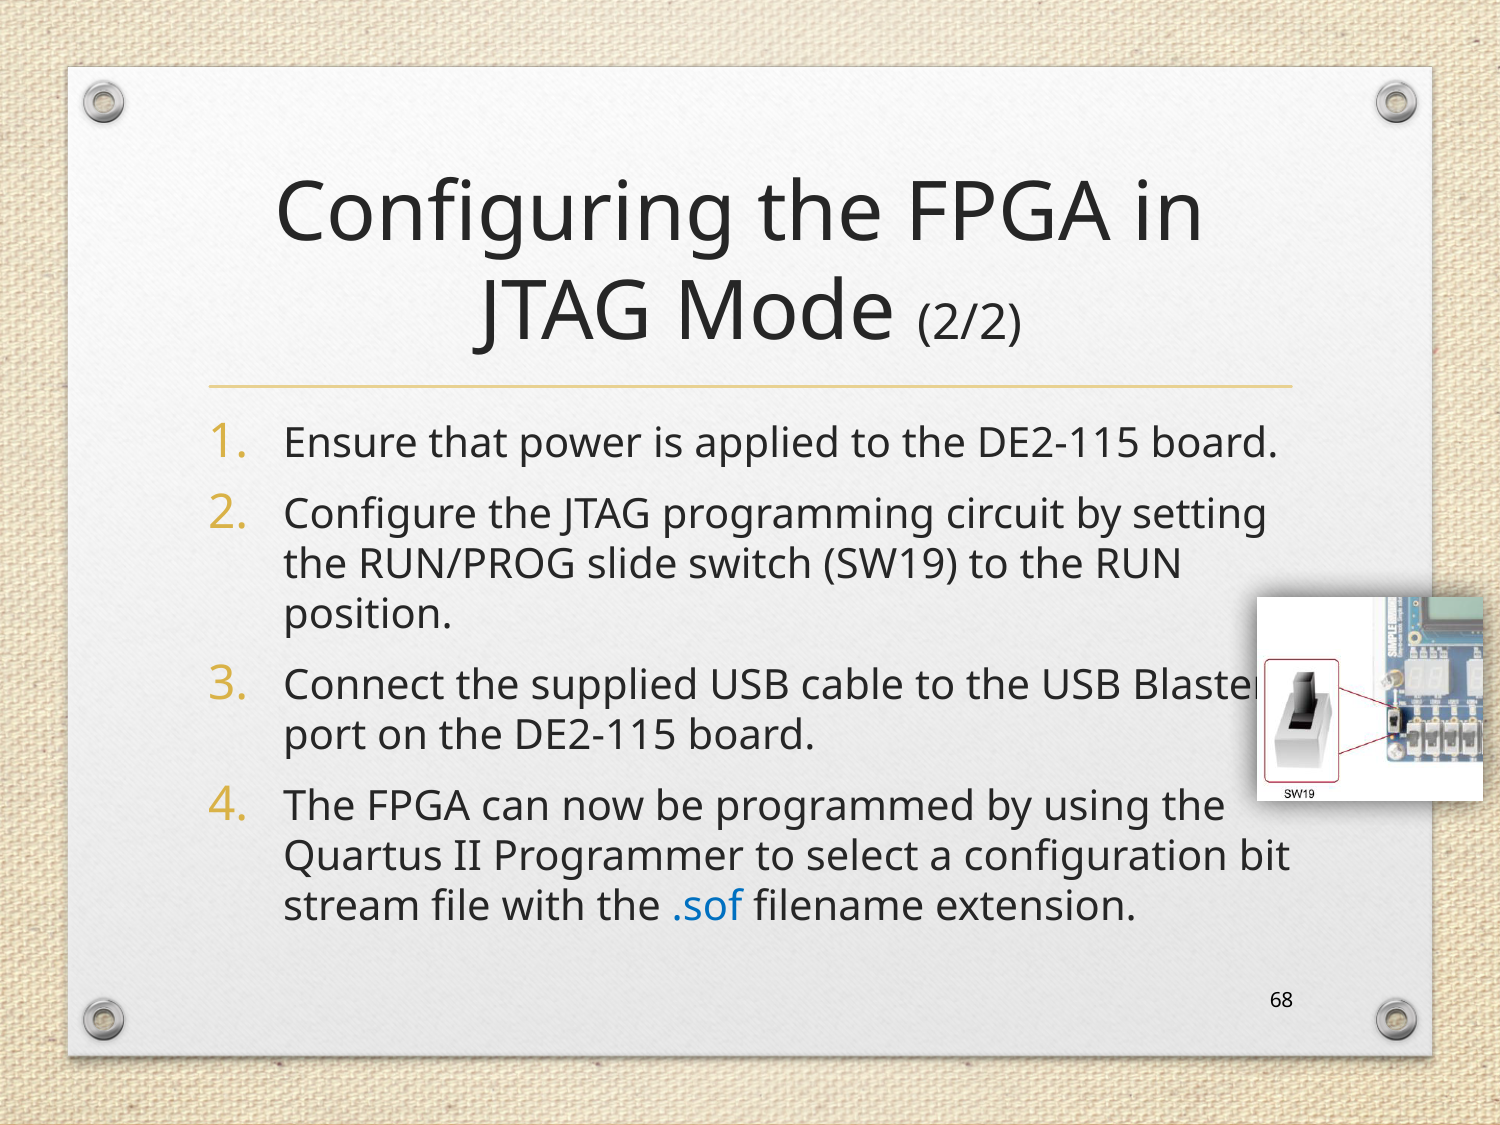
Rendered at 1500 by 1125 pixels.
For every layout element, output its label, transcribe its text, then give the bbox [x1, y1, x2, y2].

slide_number 68 [1243, 977, 1309, 1024]
picture [0, 0, 1500, 1125]
list Ensure that power is applied to the DE2-115 board. Configure the JTAG programming circuit by setting the RUN/PROG slide switch (SW19) to the RUN position. Connect the supplied USB cable to the USB Blaster port on the DE2-115 board. The FPGA can now be programmed by using the Quartus II Programmer to select a configuration bit stream file with the .sof filename extension. [193, 408, 1309, 974]
title Configuring the FPGA in JTAG Mode (2/2) [193, 150, 1309, 365]
